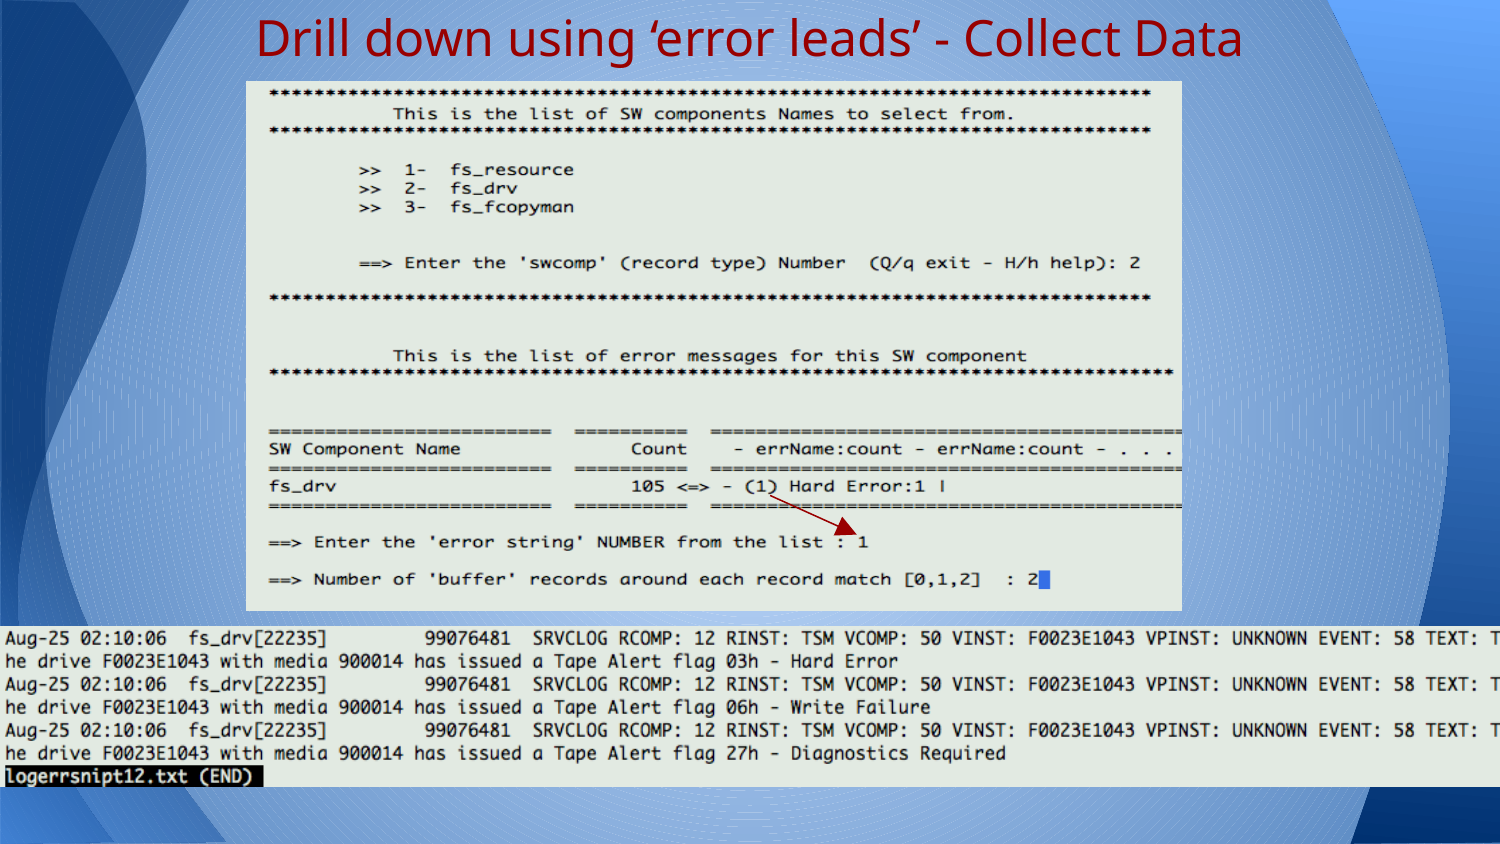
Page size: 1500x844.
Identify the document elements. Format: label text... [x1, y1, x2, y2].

picture [246, 81, 1182, 611]
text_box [769, 495, 857, 535]
picture [0, 625, 1500, 787]
title Drill down using ‘error leads’ - Collect Data [75, 15, 1425, 82]
